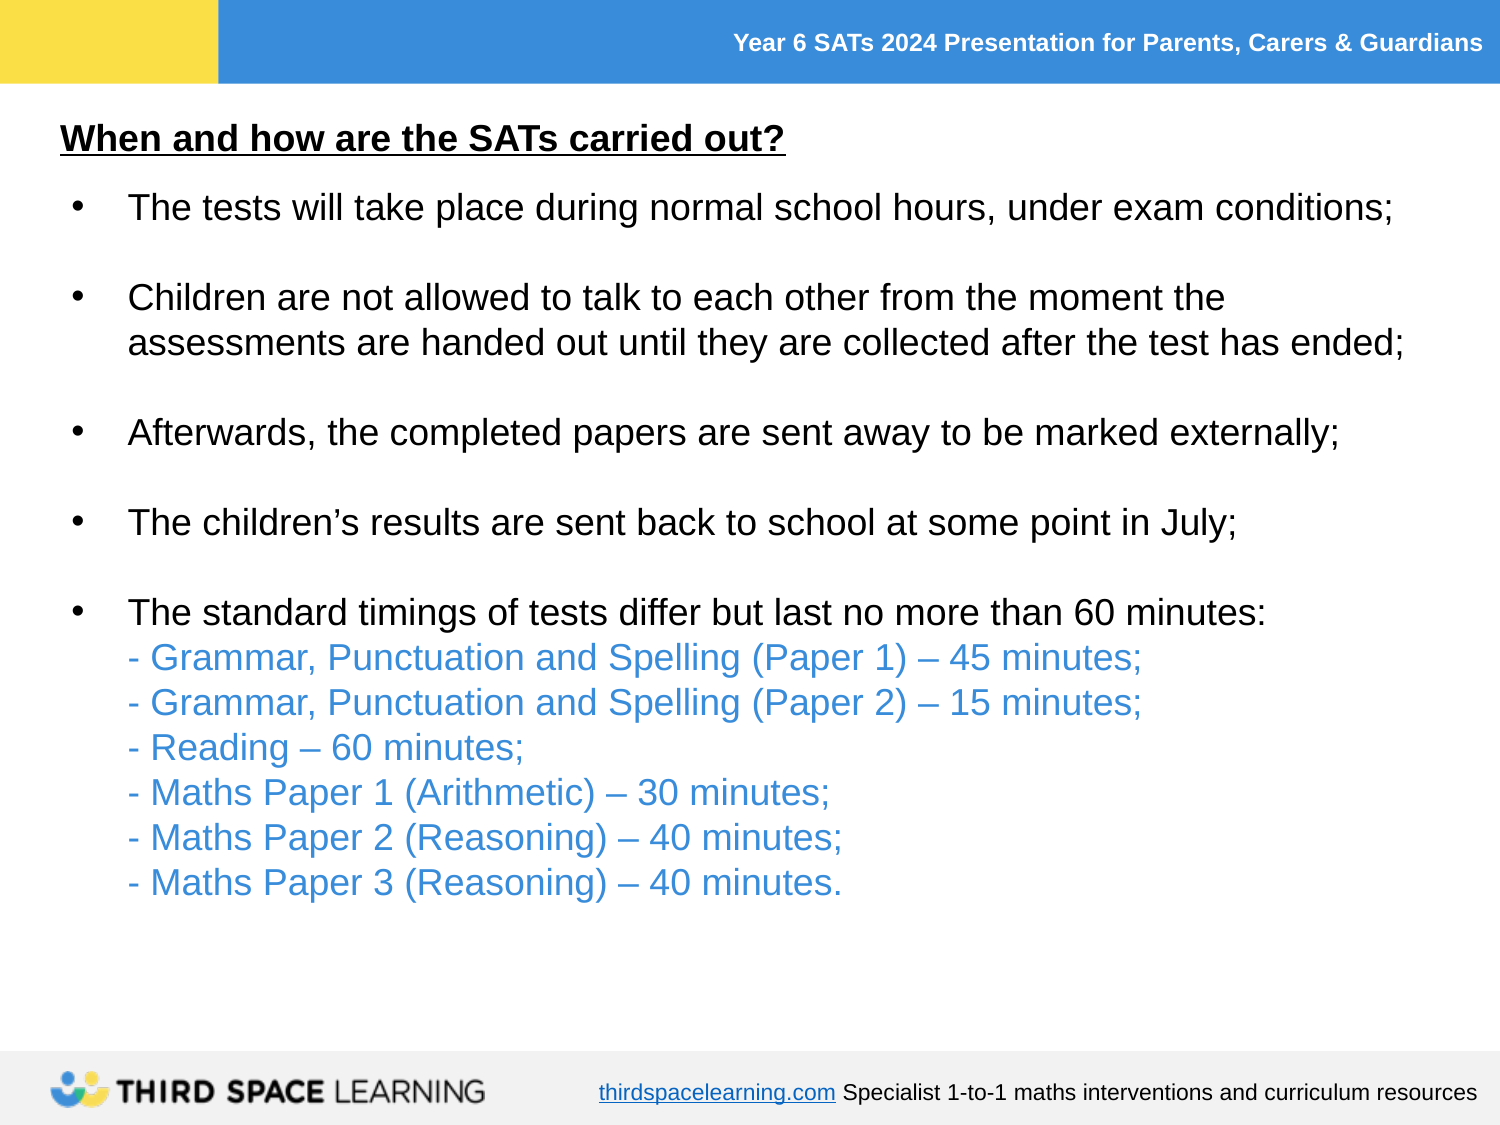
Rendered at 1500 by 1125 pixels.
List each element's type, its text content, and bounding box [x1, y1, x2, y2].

text_box When and how are the SATs carried out? [45, 106, 802, 167]
picture [50, 1071, 485, 1108]
text_box The tests will take place during normal school hours, under exam conditions; Children are not allowed to talk to each other from the moment the assessments are handed out until they are collected after the test has ended; Afterwards, the completed papers are sent away to be marked externally; The children’s results are sent back to school at some point in July; The standard timings of tests differ but last no more than 60 minutes: - Grammar, Punctuation and Spelling (Paper 1) – 45 minutes; - Grammar, Punctuation and Spelling (Paper 2) – 15 minutes; - Reading – 60 minutes; - Maths Paper 1 (Arithmetic) – 30 minutes; - Maths Paper 2 (Reasoning) – 40 minutes; - Maths Paper 3 (Reasoning) – 40 minutes. [56, 175, 1459, 956]
